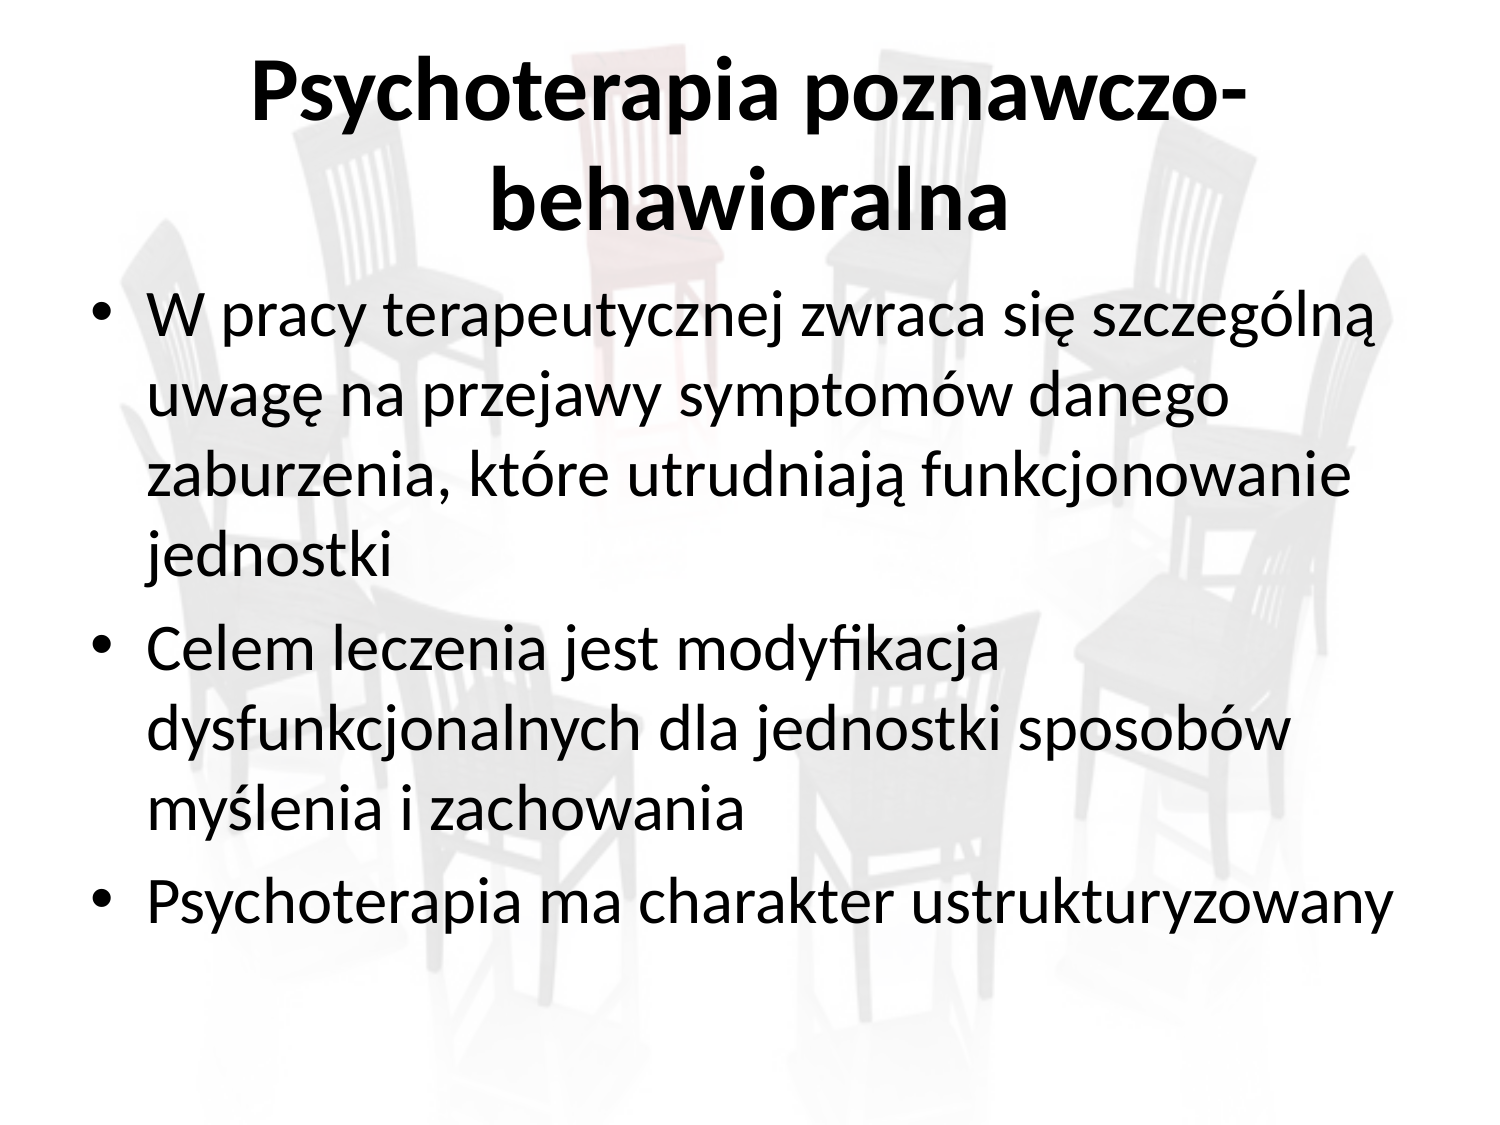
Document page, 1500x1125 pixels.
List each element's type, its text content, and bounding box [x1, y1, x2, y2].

title Psychoterapia poznawczo-behawioralna [75, 45, 1425, 233]
list W pracy terapeutycznej zwraca się szczególną uwagę na przejawy symptomów danego zaburzenia, które utrudniają funkcjonowanie jednostki Celem leczenia jest modyfikacja dysfunkcjonalnych dla jednostki sposobów myślenia i zachowania Psychoterapia ma charakter ustrukturyzowany [75, 262, 1425, 1005]
